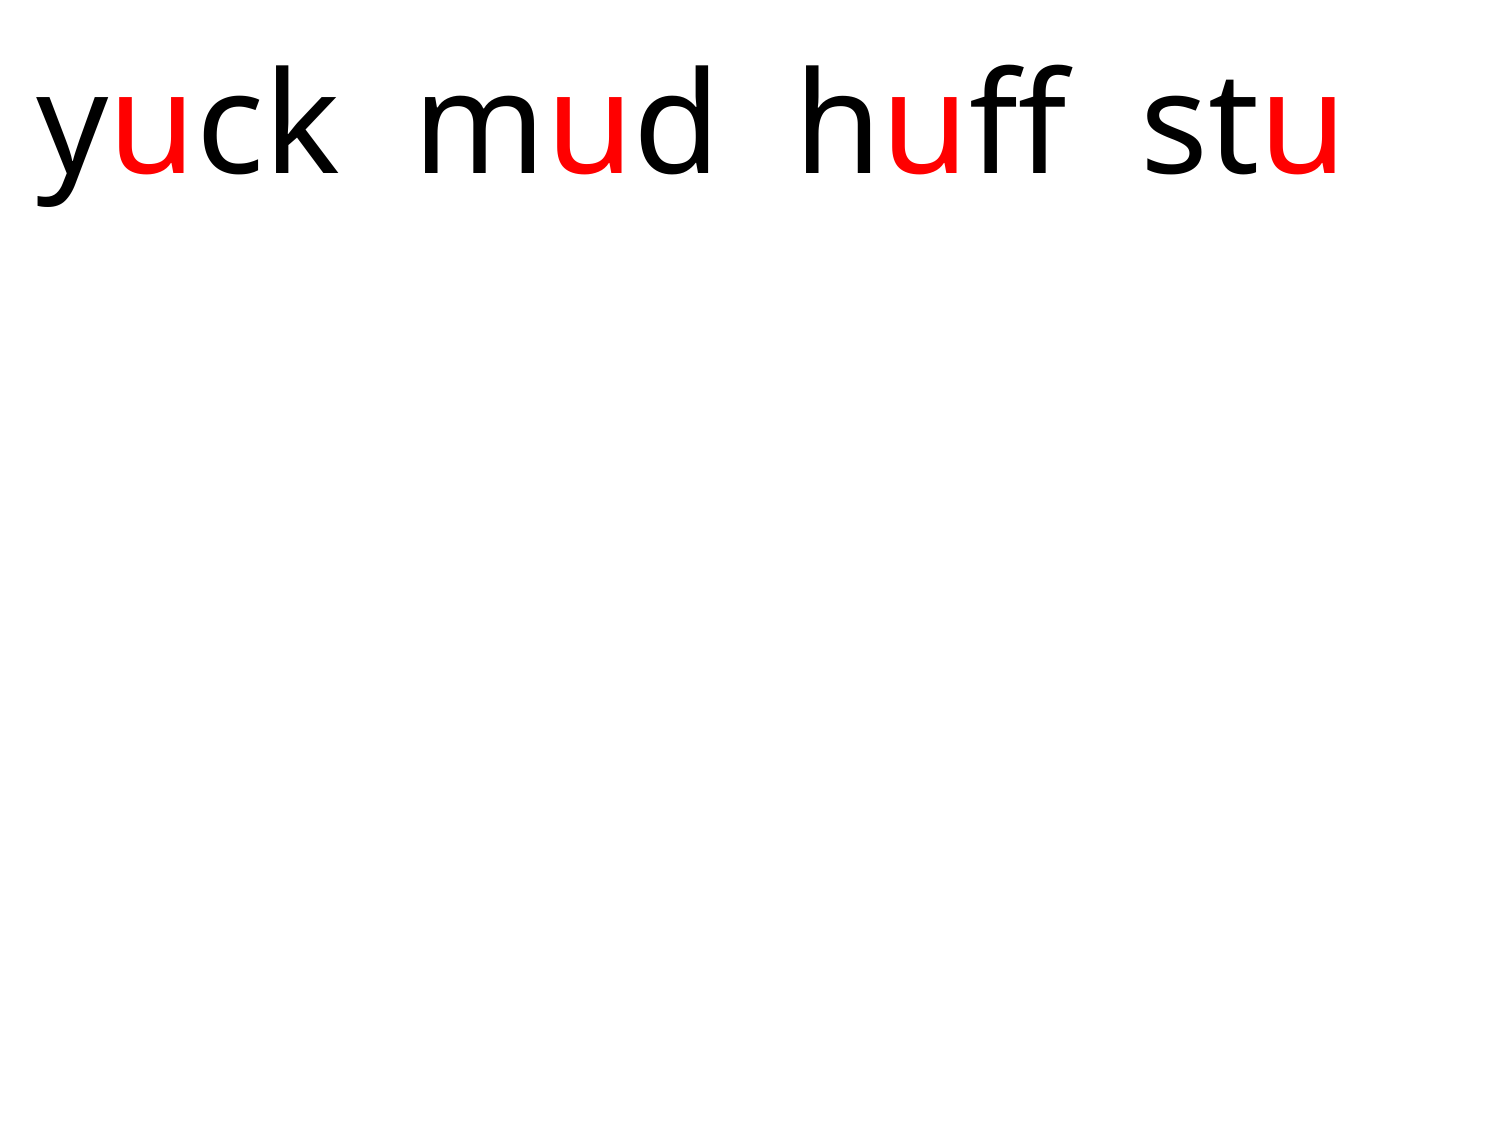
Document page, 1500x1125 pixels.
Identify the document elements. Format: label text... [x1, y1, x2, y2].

text_box yuck mud huff stu [21, 24, 1481, 345]
